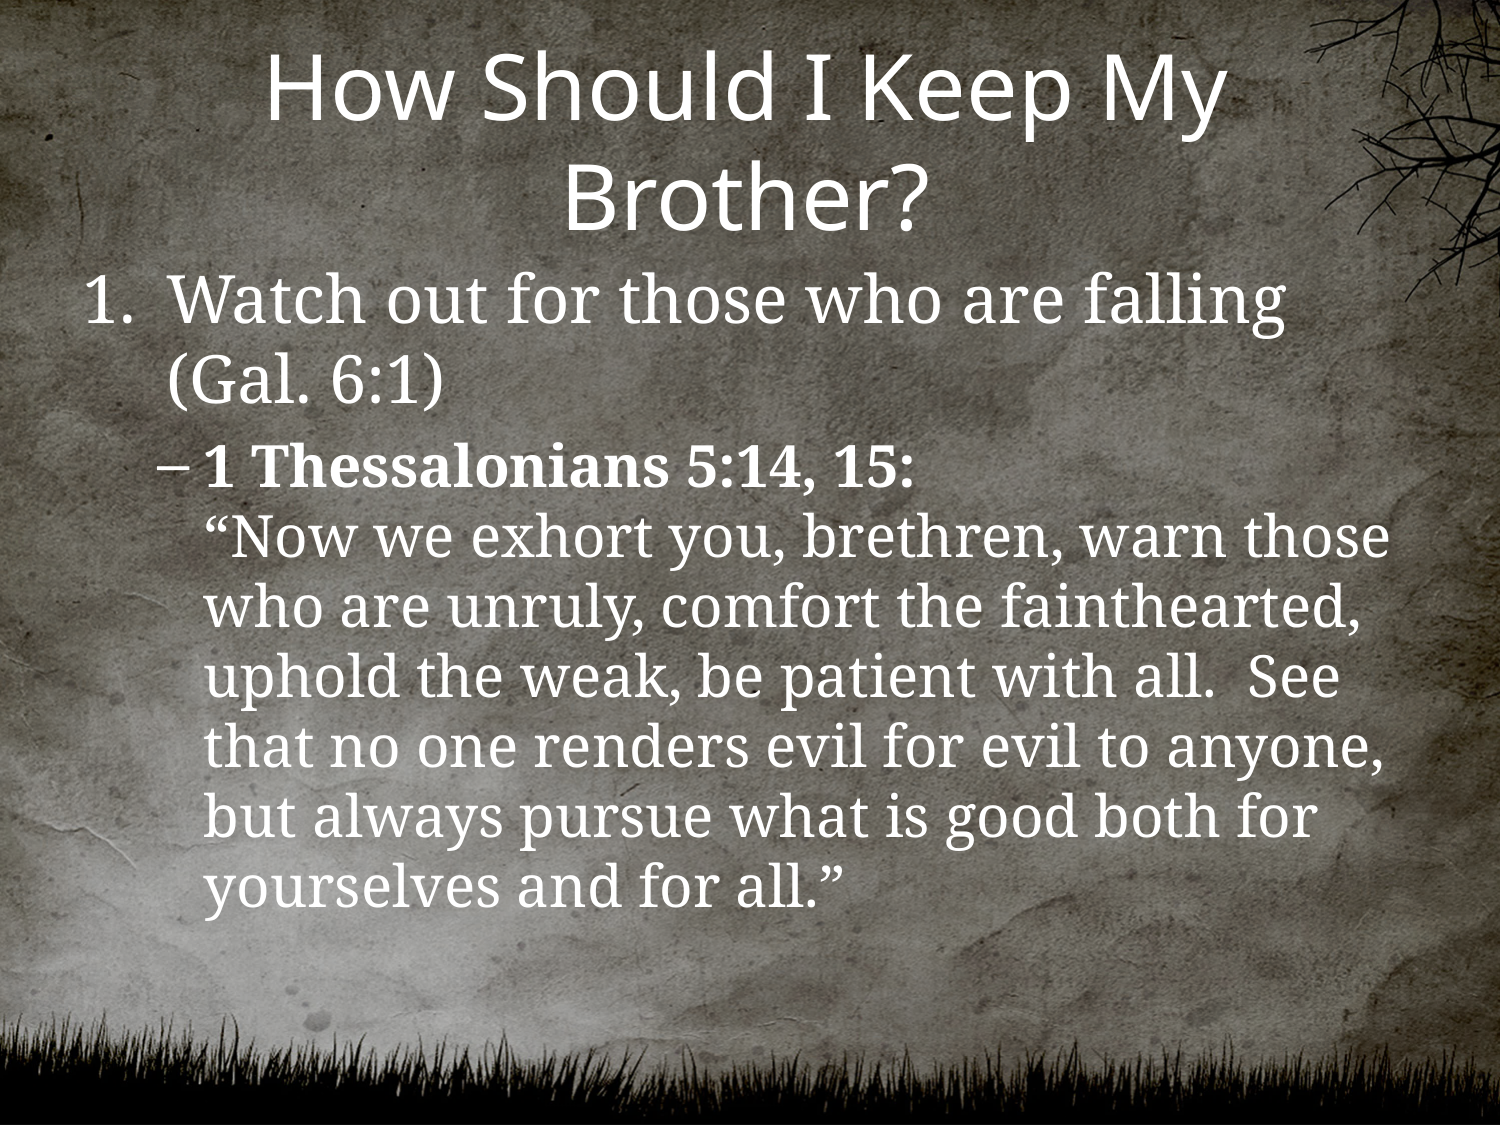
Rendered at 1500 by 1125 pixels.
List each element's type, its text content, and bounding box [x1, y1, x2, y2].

picture [0, 0, 1500, 1125]
title How Should I Keep My Brother? [67, 45, 1425, 233]
list Watch out for those who are falling (Gal. 6:1) 1 Thessalonians 5:14, 15: “Now we exhort you, brethren, warn those who are unruly, comfort the fainthearted, uphold the weak, be patient with all. See that no one renders evil for evil to anyone, but always pursue what is good both for yourselves and for all.” [67, 249, 1425, 1013]
